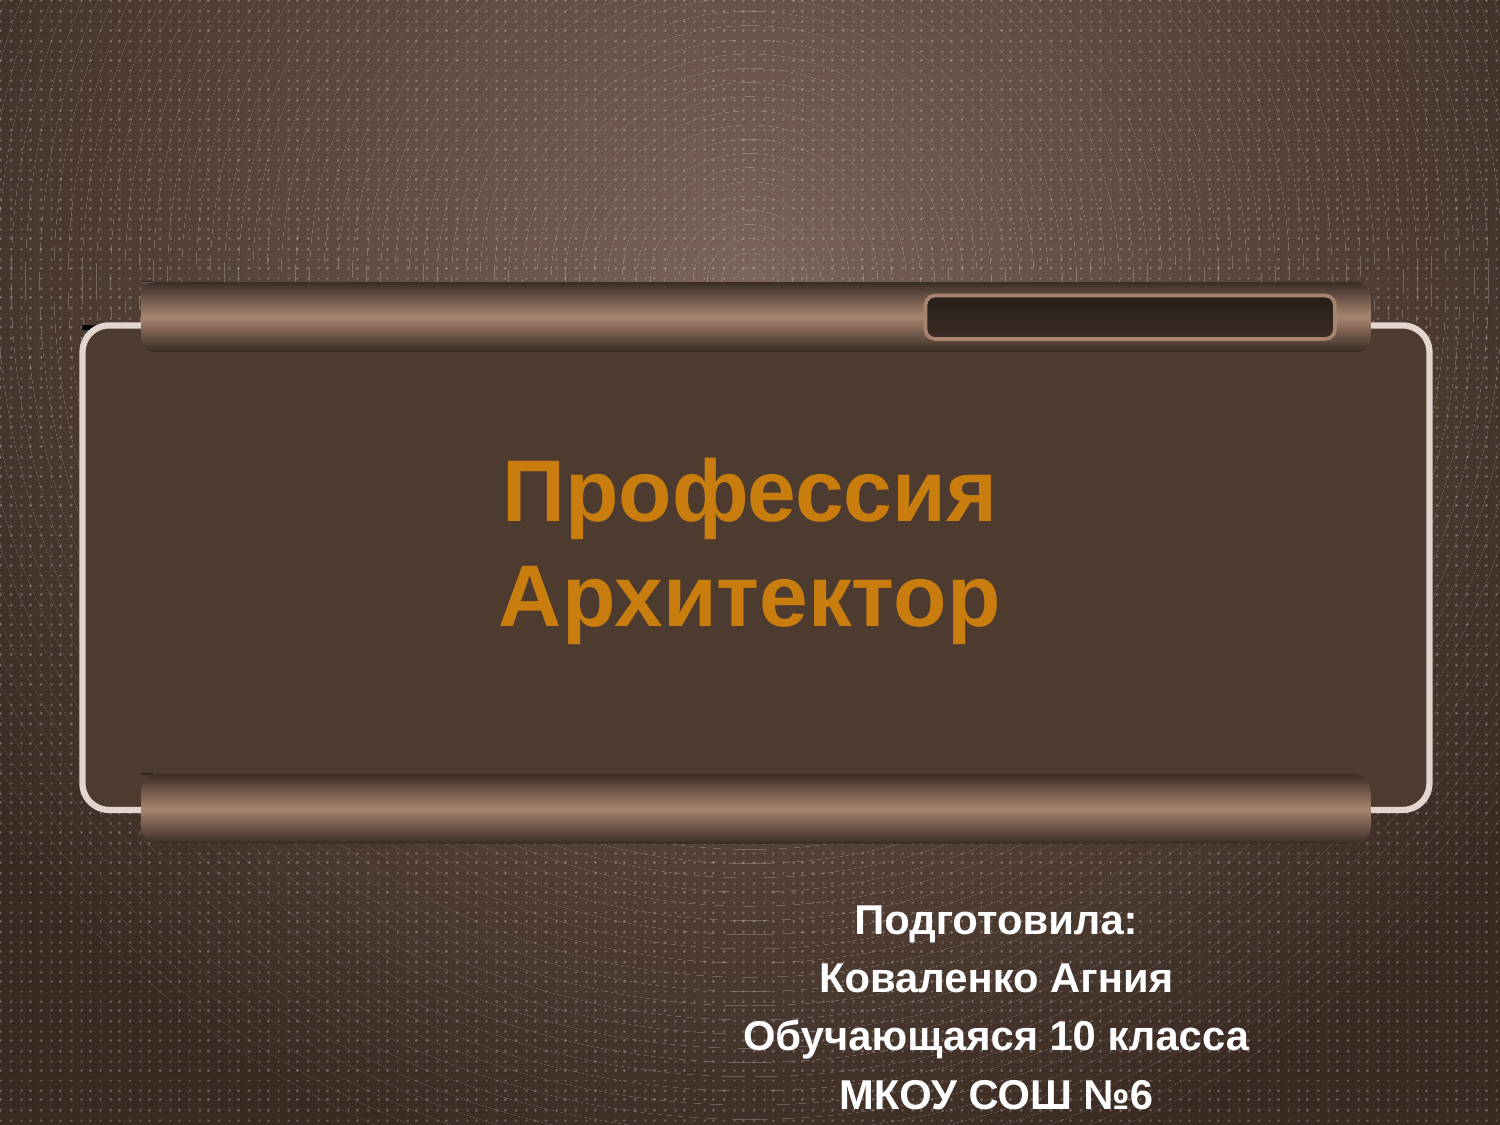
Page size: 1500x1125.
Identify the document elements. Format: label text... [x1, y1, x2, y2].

title Профессия Архитектор [82, 328, 1418, 750]
subtitle Подготовила: Коваленко Агния Обучающаяся 10 класса МКОУ СОШ №6 [527, 843, 1465, 1125]
